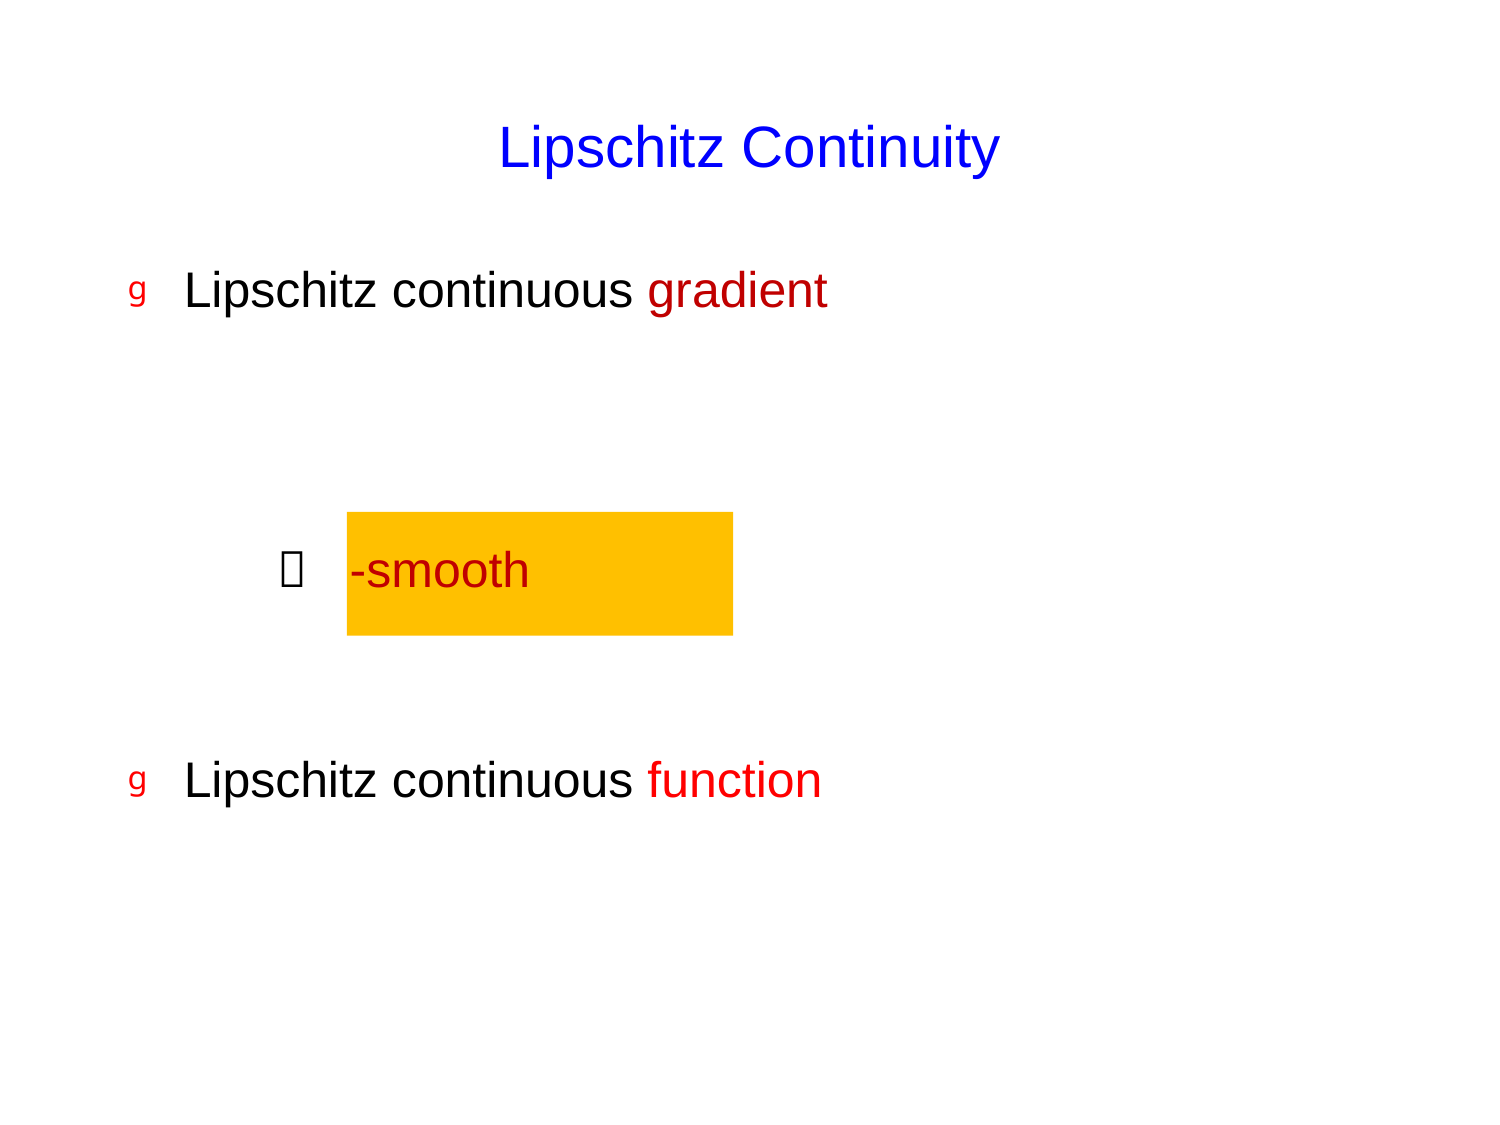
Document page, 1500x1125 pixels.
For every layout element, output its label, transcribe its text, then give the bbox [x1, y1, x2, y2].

text_box [346, 511, 734, 636]
title Lipschitz Continuity [112, 49, 1388, 238]
